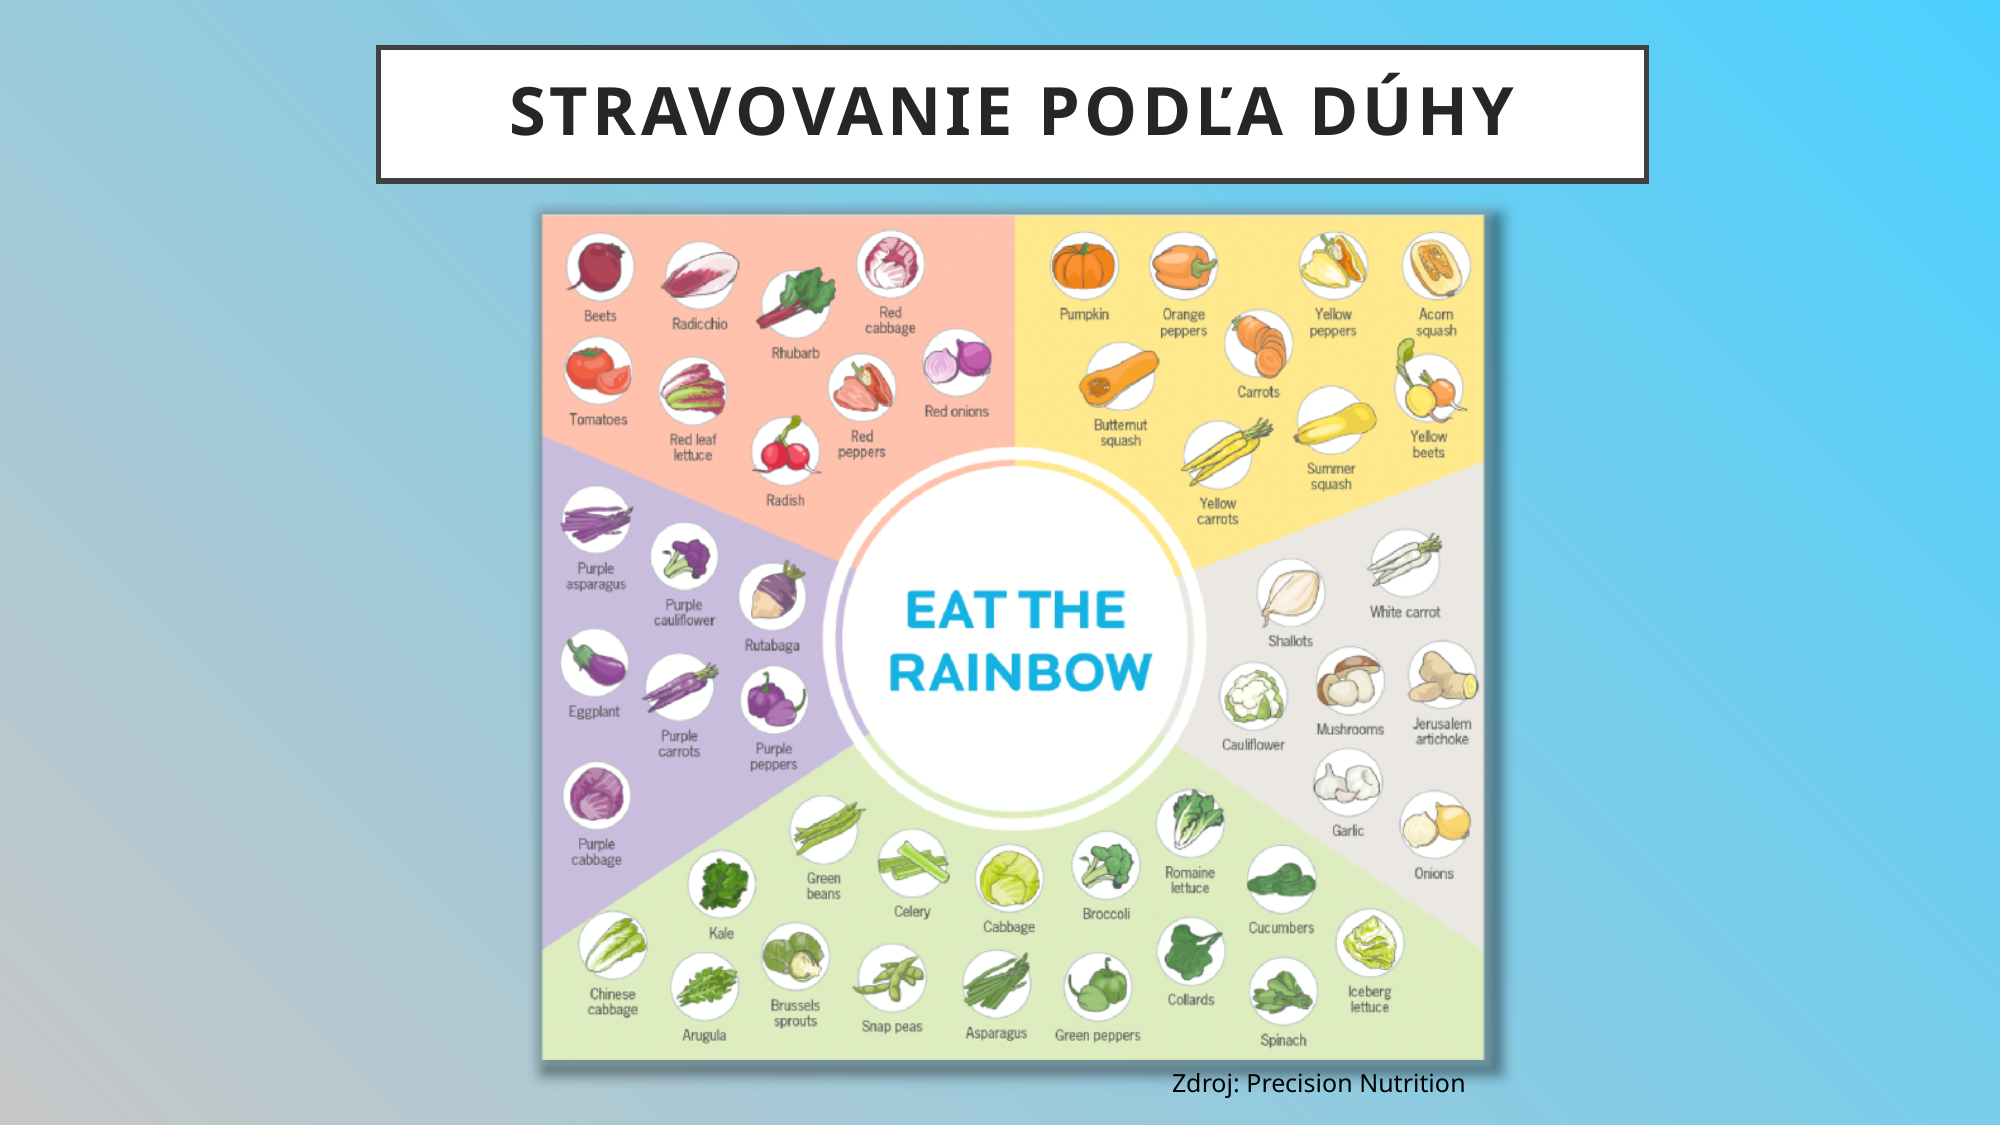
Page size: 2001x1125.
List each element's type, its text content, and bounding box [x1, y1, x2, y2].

picture [540, 213, 1485, 1060]
title Stravovanie podľa dúhy [376, 45, 1649, 184]
text_box Zdroj: Precision Nutrition [1157, 1060, 1485, 1105]
